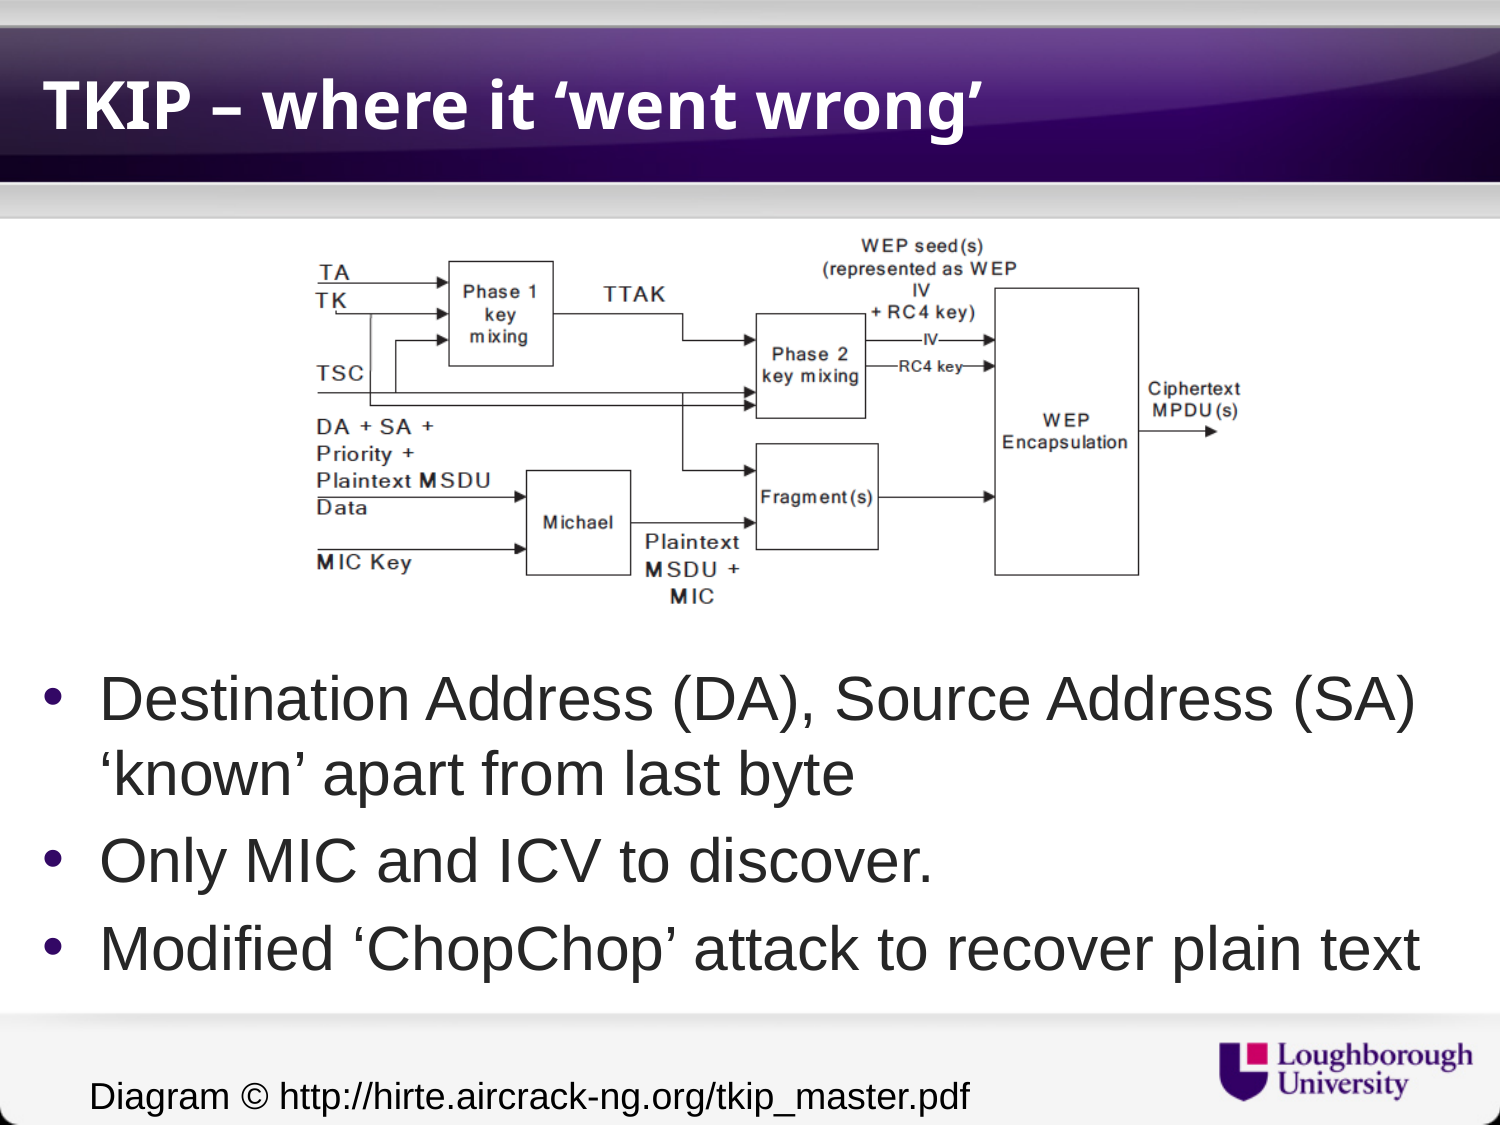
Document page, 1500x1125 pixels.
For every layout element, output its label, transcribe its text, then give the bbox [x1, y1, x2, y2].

picture [0, 0, 1500, 1125]
text_box Diagram © http://hirte.aircrack-ng.org/tkip_master.pdf [74, 1064, 986, 1125]
list Destination Address (DA), Source Address (SA) ‘known’ apart from last byte Only MIC and ICV to discover. Modified ‘ChopChop’ attack to recover plain text [27, 647, 1444, 994]
title TKIP – where it ‘went wrong’ [27, 27, 1481, 179]
